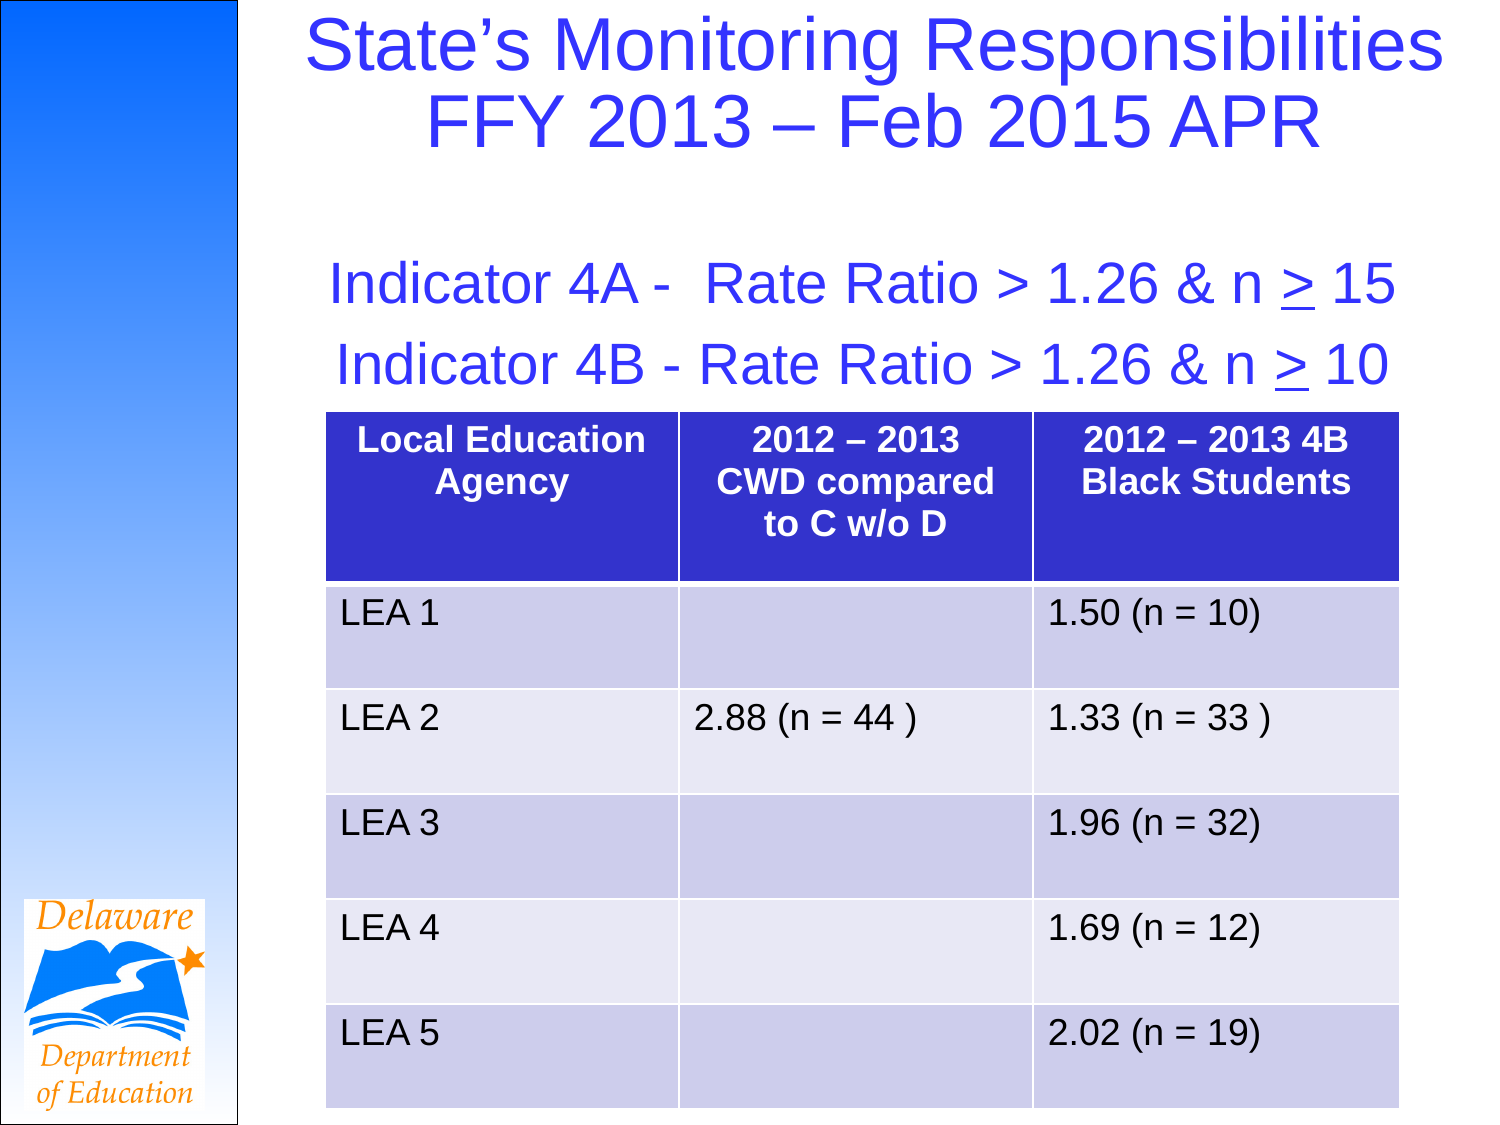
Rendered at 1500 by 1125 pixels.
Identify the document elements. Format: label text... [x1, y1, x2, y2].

picture [24, 899, 205, 1111]
table_cell [680, 1005, 1032, 1108]
table_header 2012 – 2013 4B Black Students [1034, 412, 1399, 581]
title State’s Monitoring Responsibilities FFY 2013 – Feb 2015 APR [274, 49, 1476, 237]
table_cell 2.88 (n = 44 ) [680, 690, 1032, 793]
table_cell [680, 900, 1032, 1003]
table_cell 1.96 (n = 32) [1034, 795, 1399, 898]
table_cell 2.02 (n = 19) [1034, 1005, 1399, 1108]
table_cell LEA 2 [326, 690, 678, 793]
table_cell LEA 4 [326, 900, 678, 1003]
table_cell LEA 3 [326, 795, 678, 898]
table_cell 1.69 (n = 12) [1034, 900, 1399, 1003]
table_header 2012 – 2013 CWD compared to C w/o D [680, 412, 1032, 581]
table_cell LEA 1 [326, 587, 678, 688]
list Indicator 4A - Rate Ratio > 1.26 & n > 15 Indicator 4B - Rate Ratio > 1.26 & n > 10 [224, 237, 1500, 951]
table_cell LEA 5 [326, 1005, 678, 1108]
table_cell [680, 587, 1032, 688]
table_cell [680, 795, 1032, 898]
table_cell 1.50 (n = 10) [1034, 587, 1399, 688]
table_header Local Education Agency [326, 412, 678, 581]
table_cell 1.33 (n = 33 ) [1034, 690, 1399, 793]
